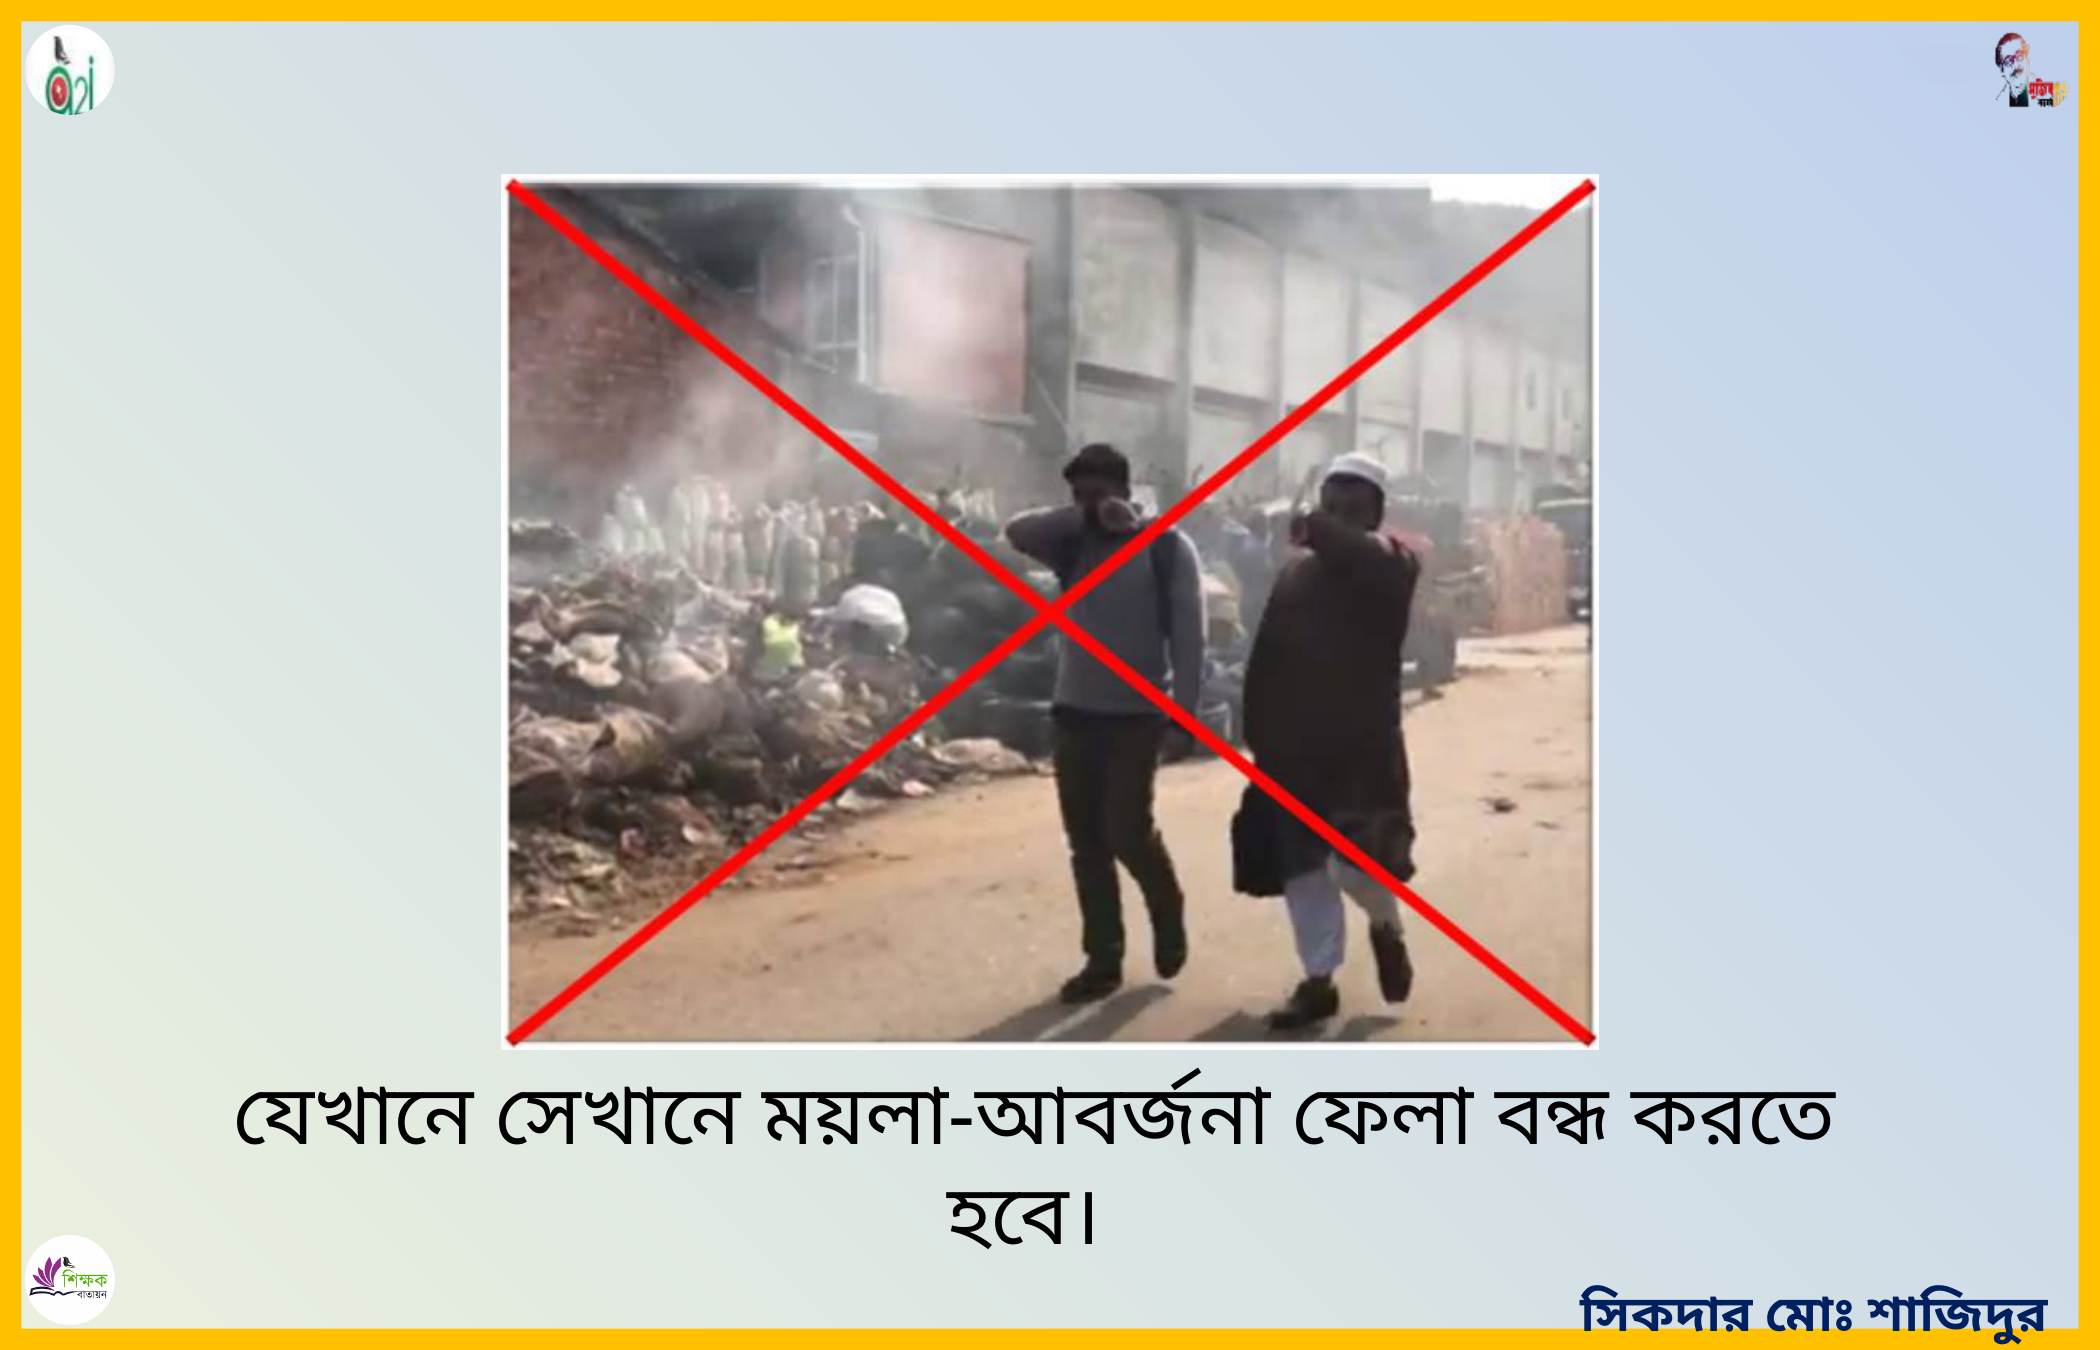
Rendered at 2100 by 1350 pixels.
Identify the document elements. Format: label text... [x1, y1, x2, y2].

picture [1985, 24, 2075, 115]
picture [24, 1234, 115, 1325]
picture [501, 174, 1599, 1051]
text_box যেখানে সেখানে ময়লা-আবর্জনা ফেলা বন্ধ করতে হবে। [164, 1047, 1906, 1276]
picture [24, 24, 115, 115]
